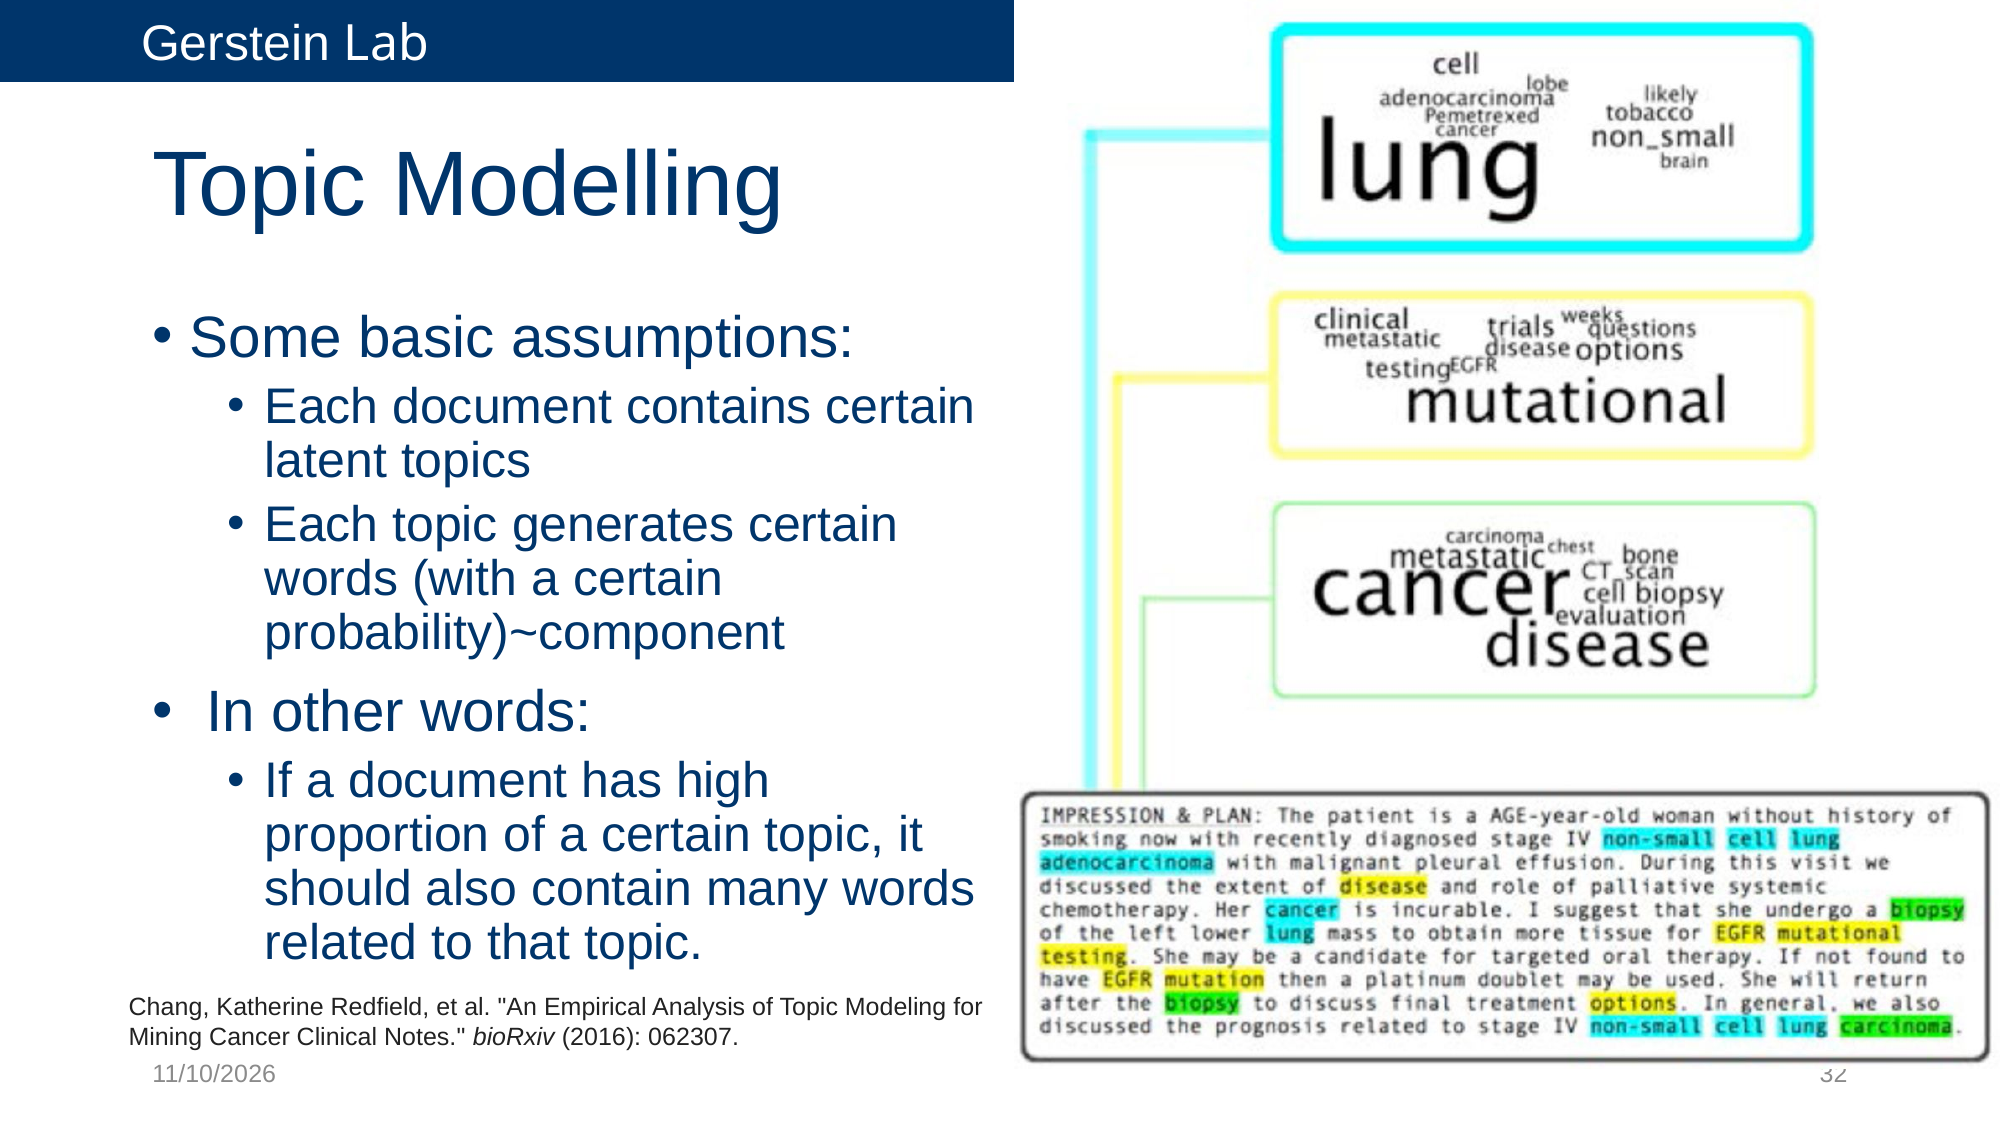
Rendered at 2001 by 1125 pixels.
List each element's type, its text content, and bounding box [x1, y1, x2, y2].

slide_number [137, 1059, 588, 1103]
text_box Chang, Katherine Redfield, et al. "An Empirical Analysis of Topic Modeling for Mining Cancer Clinical Notes." bioRxiv (2016): 062307. [113, 983, 1014, 1059]
title Topic Modelling [137, 103, 1014, 269]
slide_number 32 [1412, 1069, 1863, 1103]
list Some basic assumptions: Each document contains certain latent topics Each topic generates certain words (with a certain probability)~component In other words: If a document has high proportion of a certain topic, it should also contain many words related to that topic. [137, 299, 1000, 983]
picture [1014, 0, 2000, 1069]
